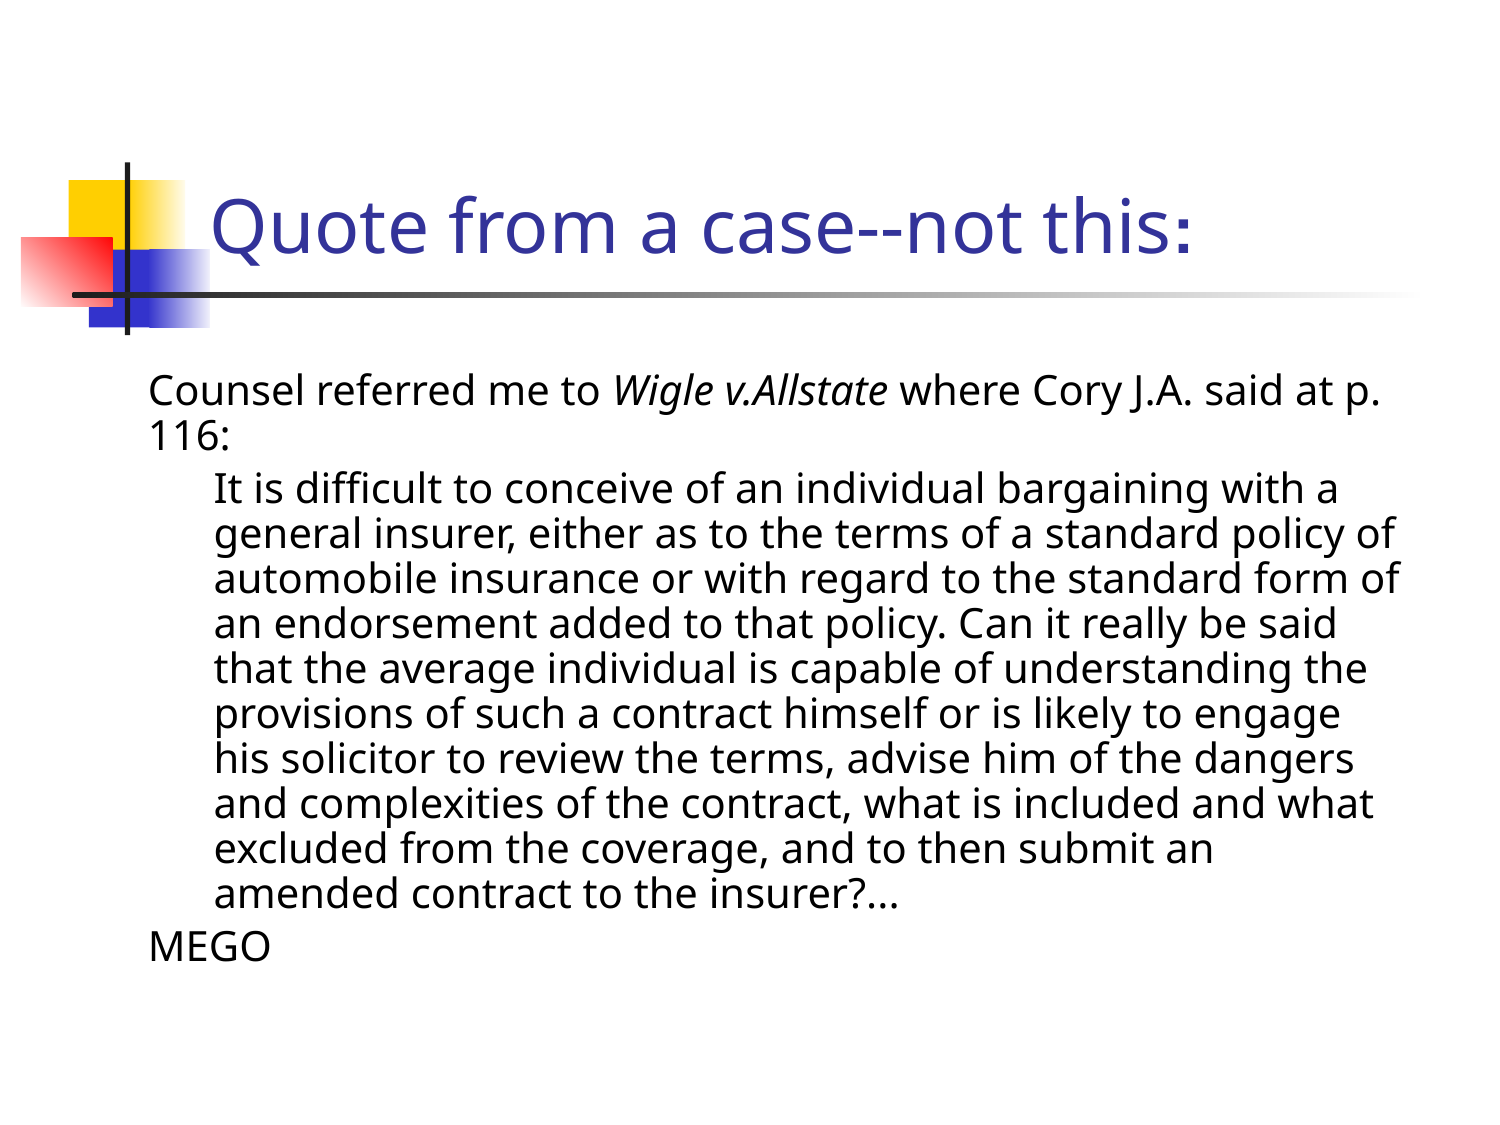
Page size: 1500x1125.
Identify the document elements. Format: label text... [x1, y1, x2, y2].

title Quote from a case--not this: [194, 113, 1471, 277]
list Counsel referred me to Wigle v.Allstate where Cory J.A. said at p. 116: It is difficult to conceive of an individual bargaining with a general insurer, either as to the terms of a standard policy of automobile insurance or with regard to the standard form of an endorsement added to that policy. Can it really be said that the average individual is capable of understanding the provisions of such a contract himself or is likely to engage his solicitor to review the terms, advise him of the dangers and complexities of the contract, what is included and what excluded from the coverage, and to then submit an amended contract to the insurer?... MEGO [76, 361, 1419, 1047]
